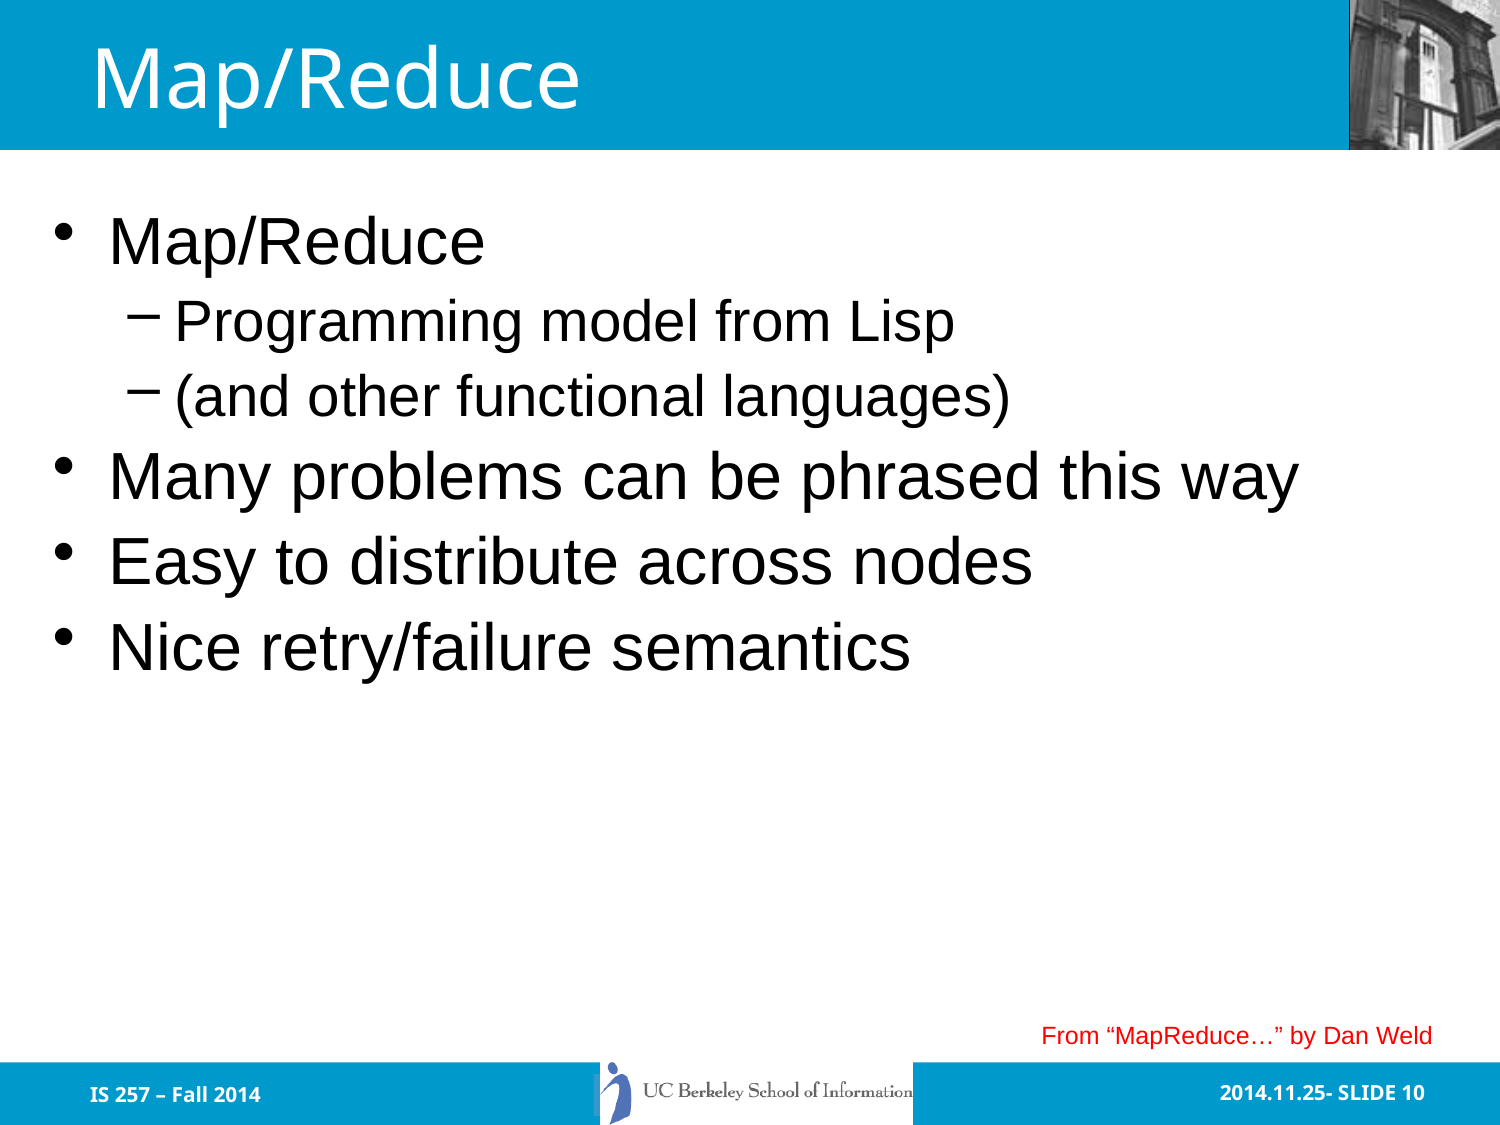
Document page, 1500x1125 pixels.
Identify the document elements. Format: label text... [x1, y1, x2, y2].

picture [1350, 0, 1500, 150]
slide_number IS 257 – Fall 2014 [75, 1062, 388, 1125]
title Map/Reduce [75, 0, 1350, 150]
picture [594, 1063, 912, 1125]
list Map/Reduce Programming model from Lisp (and other functional languages) Many problems can be phrased this way Easy to distribute across nodes Nice retry/failure semantics [37, 200, 1469, 1063]
text_box From “MapReduce…” by Dan Weld [1026, 1012, 1449, 1058]
